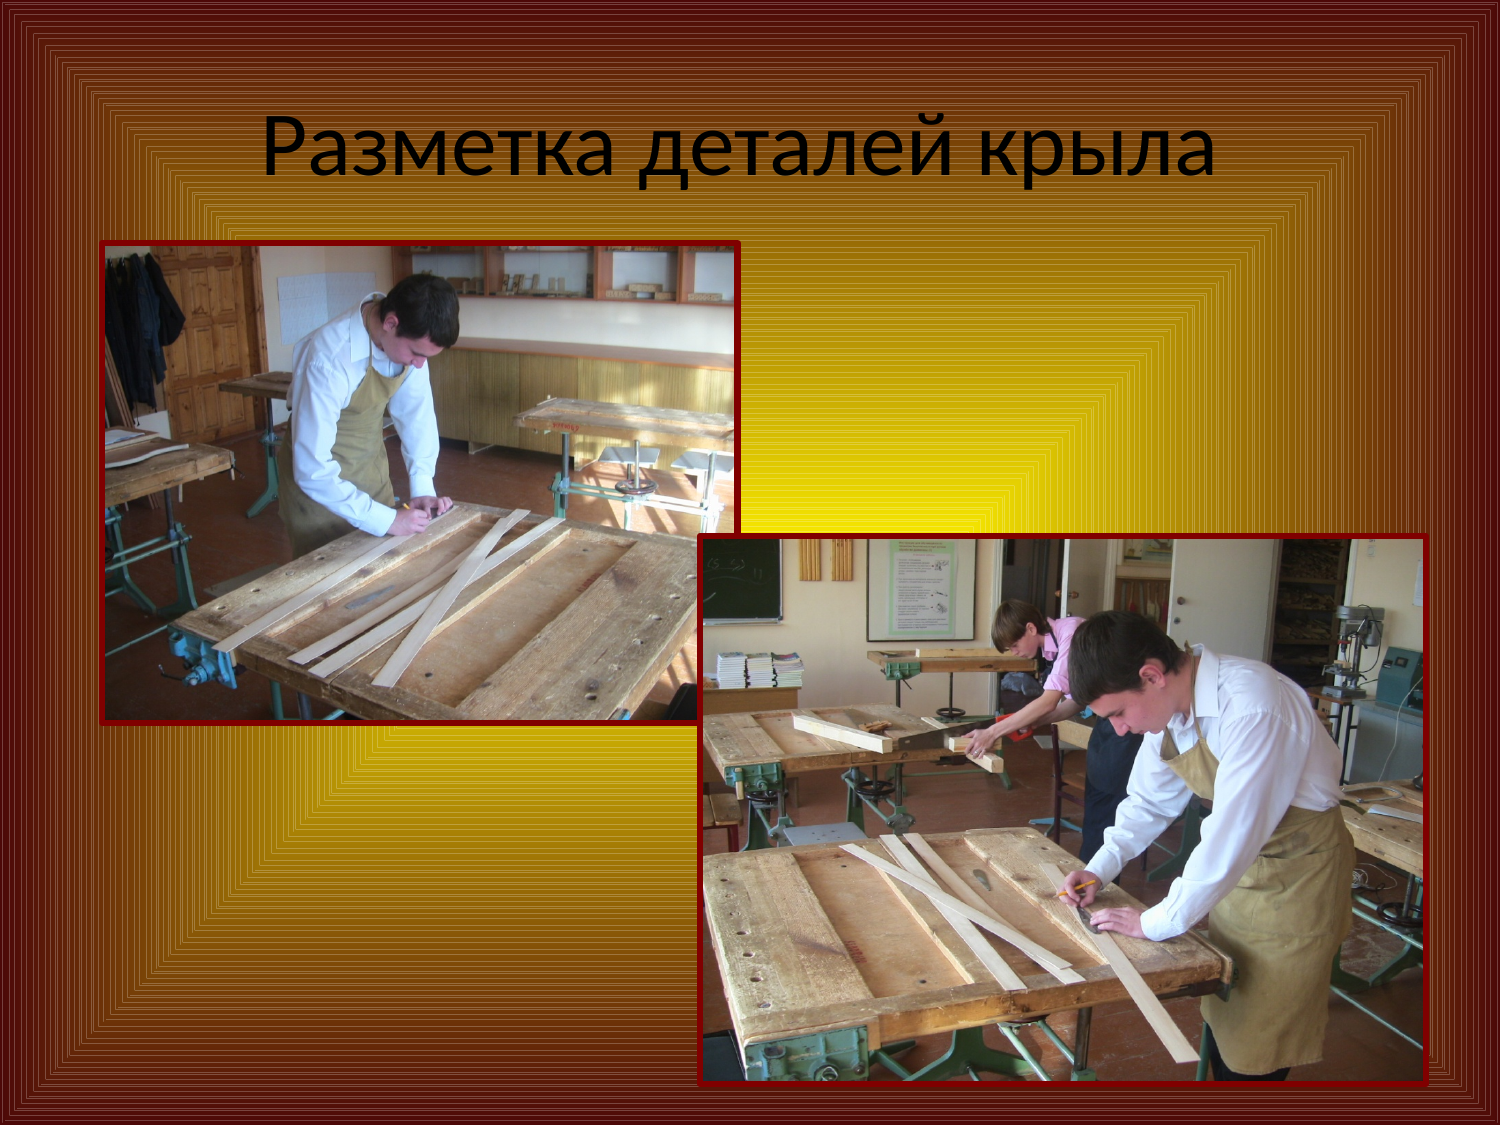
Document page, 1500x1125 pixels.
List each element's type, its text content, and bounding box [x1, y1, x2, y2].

picture [105, 245, 1423, 1082]
title Разметка деталей крыла [75, 45, 1425, 233]
